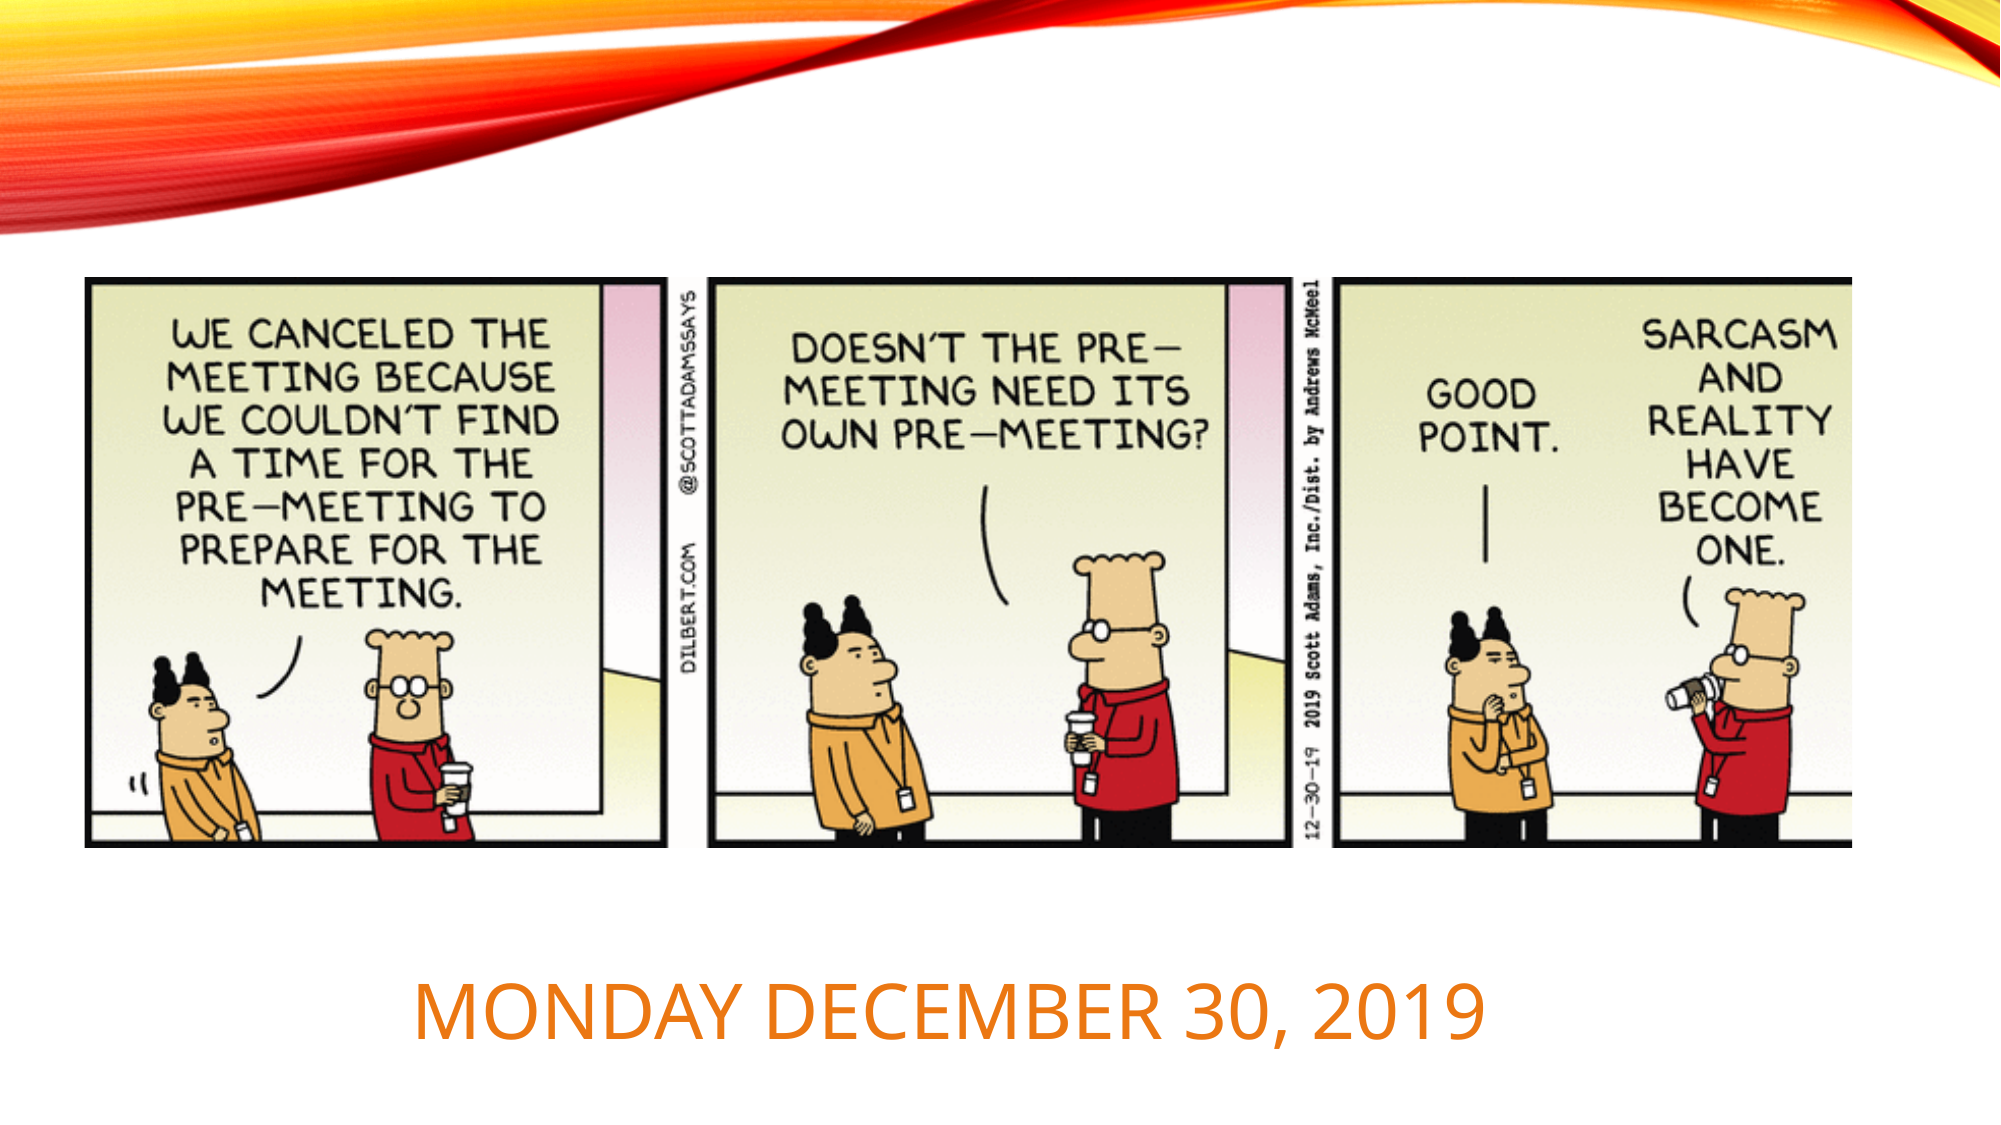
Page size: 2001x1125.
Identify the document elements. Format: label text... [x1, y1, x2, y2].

title Monday December 30, 2019 [0, 929, 2000, 1064]
picture [0, 0, 2000, 237]
picture [84, 276, 1853, 848]
